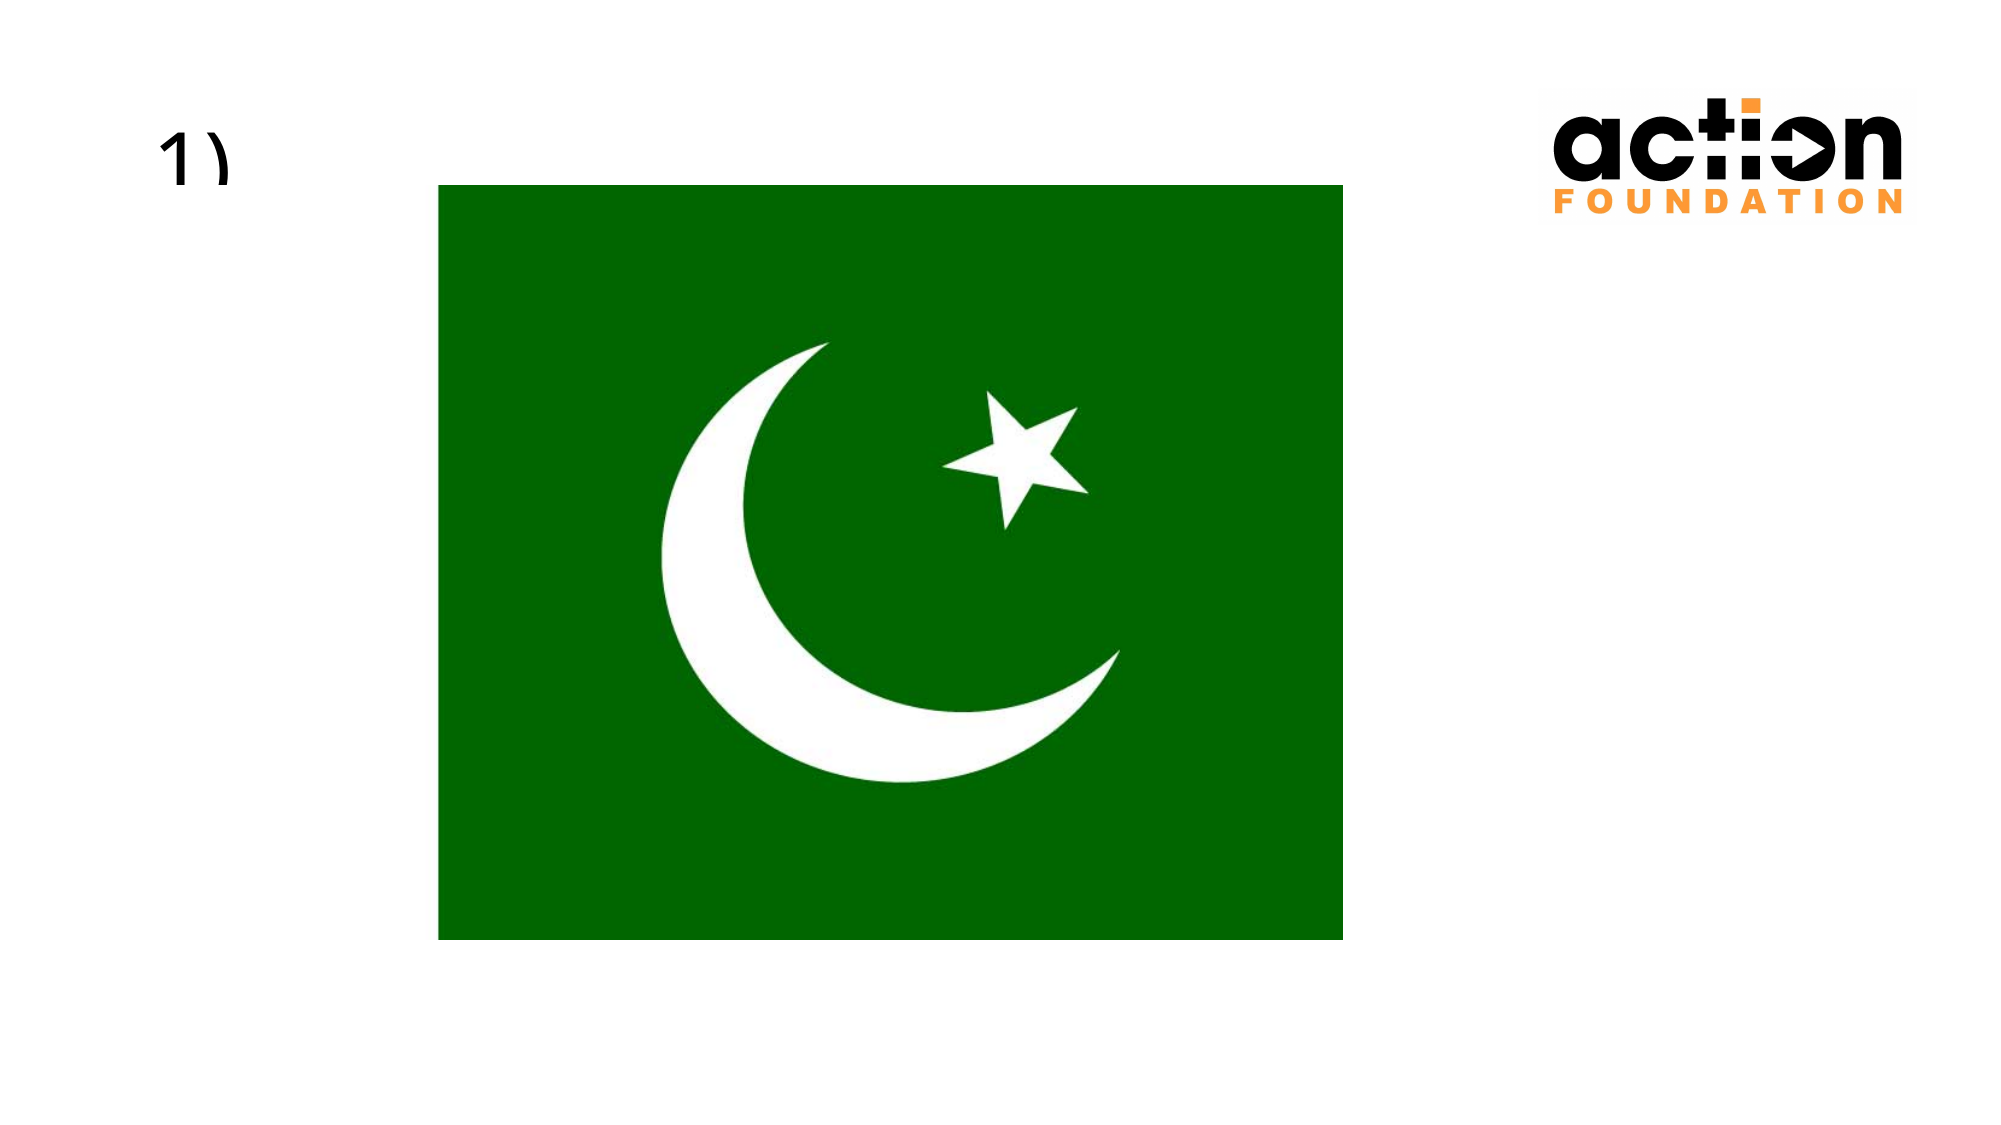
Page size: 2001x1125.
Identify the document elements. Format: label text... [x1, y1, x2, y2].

picture [1863, 88, 1917, 225]
picture [137, 185, 1343, 940]
title 1) [137, 59, 1863, 278]
